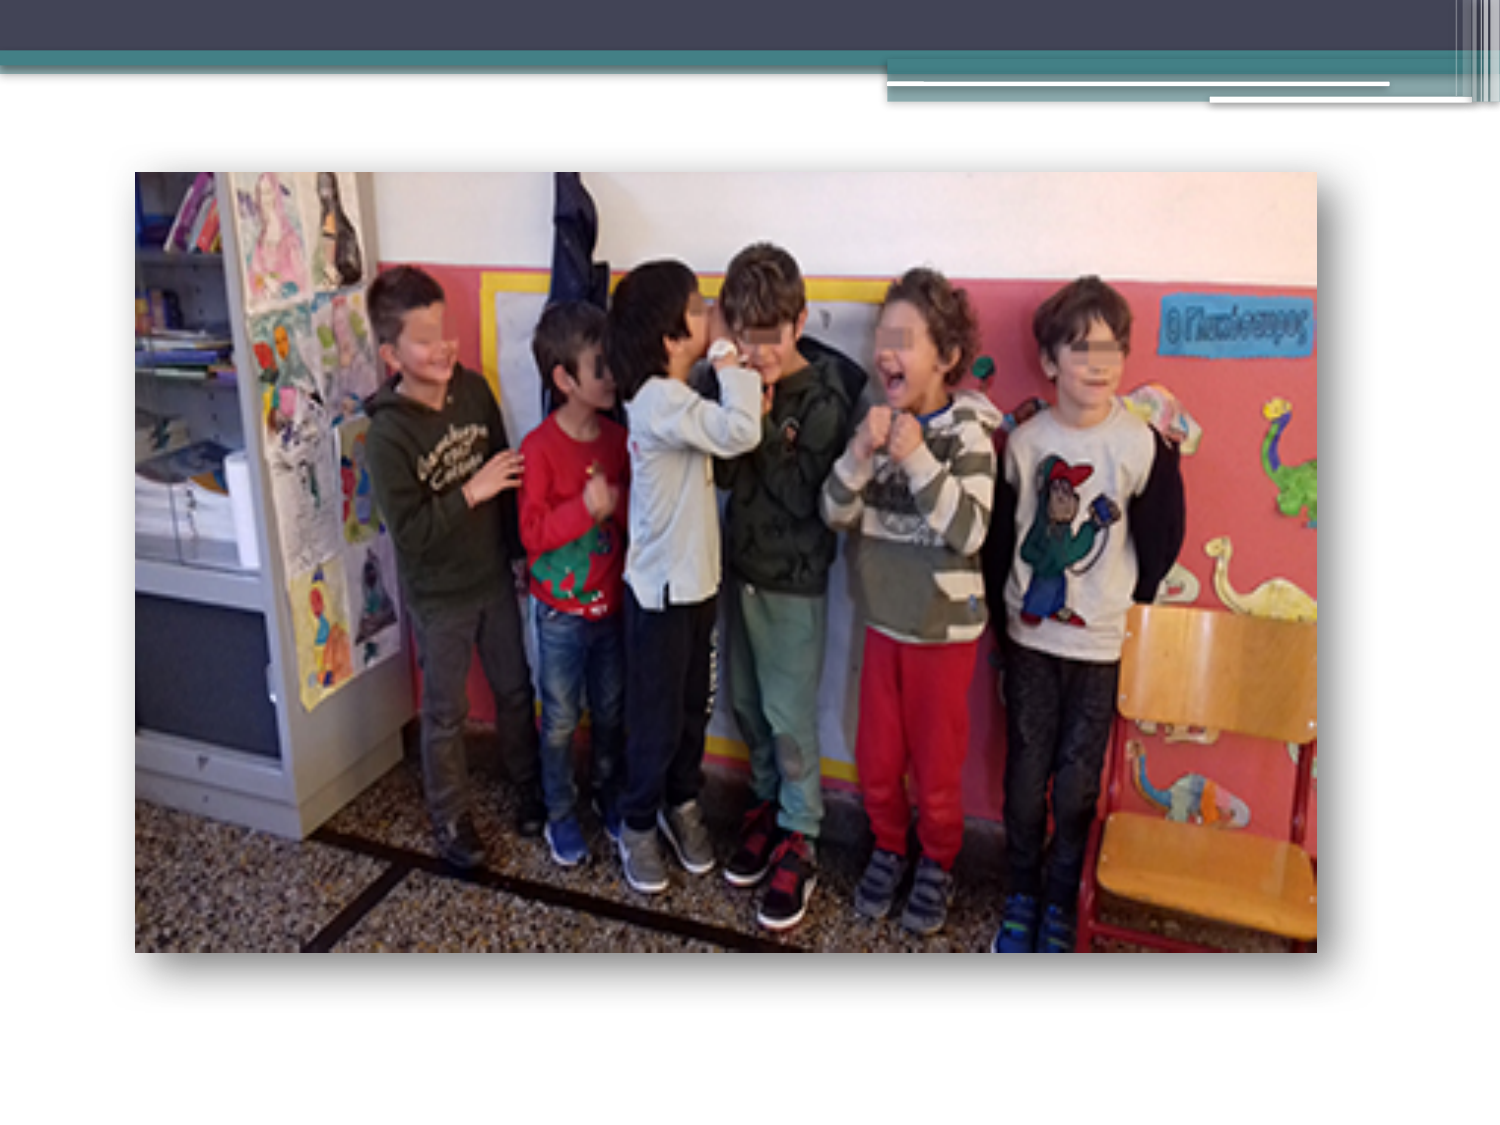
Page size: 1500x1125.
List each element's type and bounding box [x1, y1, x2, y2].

picture [135, 172, 1318, 953]
